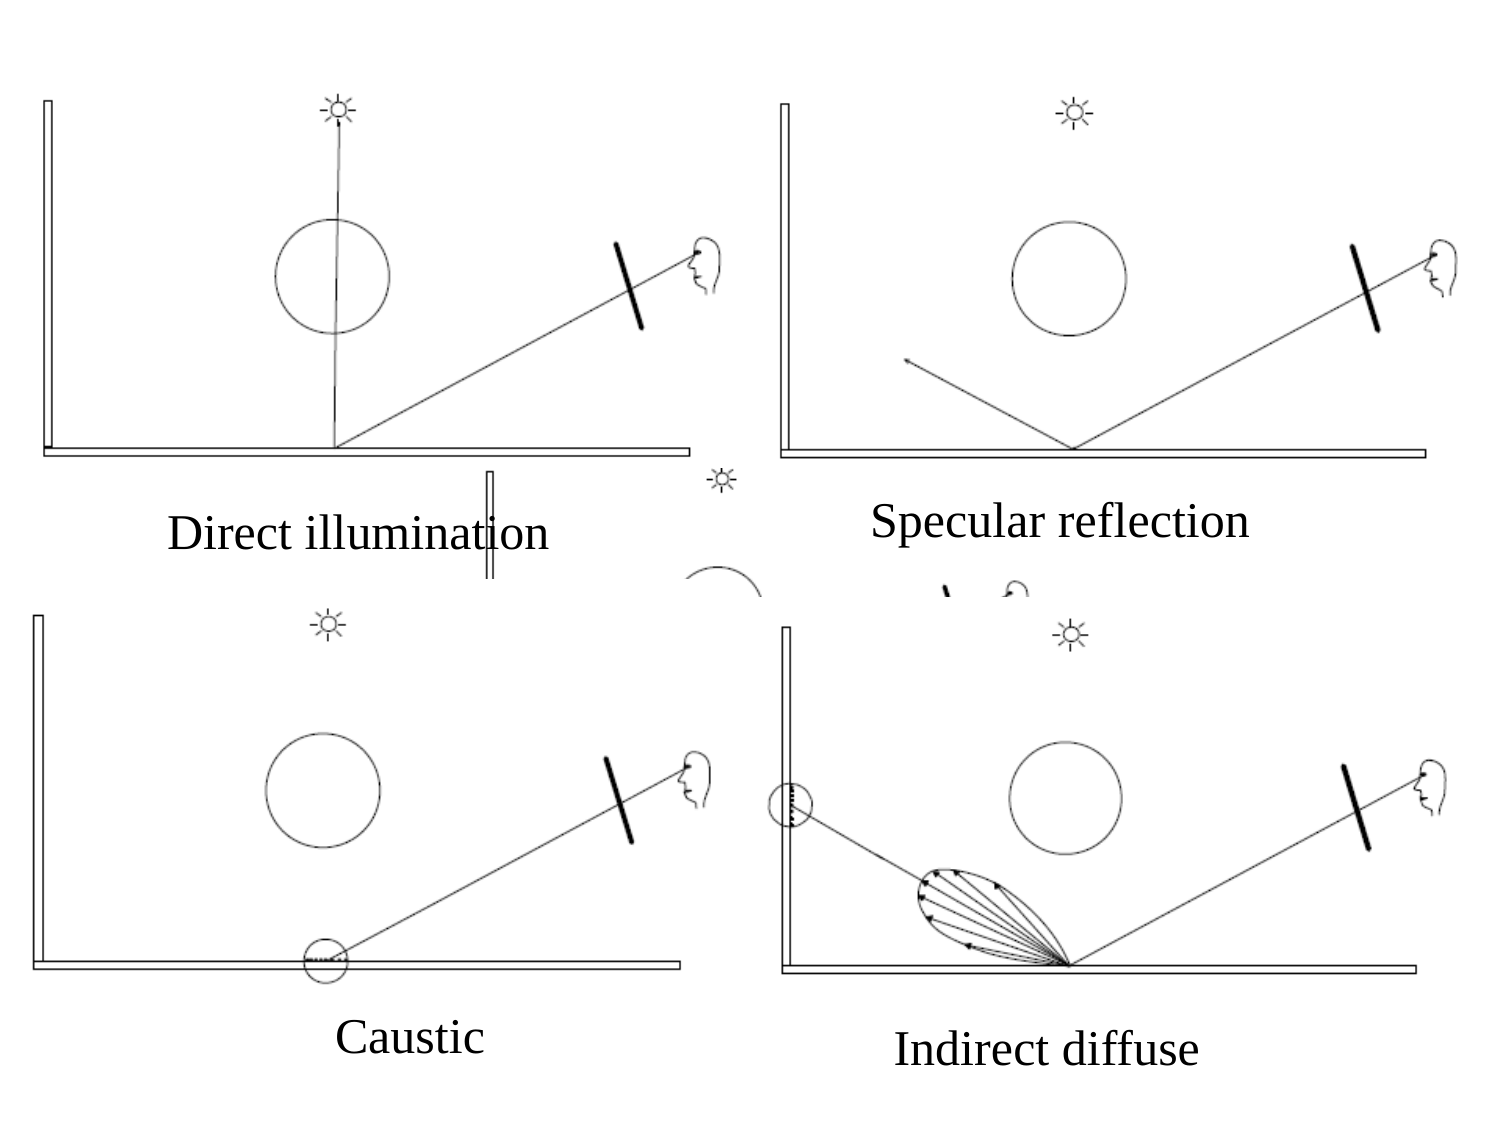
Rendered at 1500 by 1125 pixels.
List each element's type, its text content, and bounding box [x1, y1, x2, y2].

text_box Indirect diffuse [878, 1007, 1360, 1083]
text_box Caustic [117, 1007, 703, 1071]
text_box Direct illumination [152, 492, 439, 567]
text_box Specular reflection [1061, 486, 1372, 556]
picture [5, 66, 1486, 1000]
